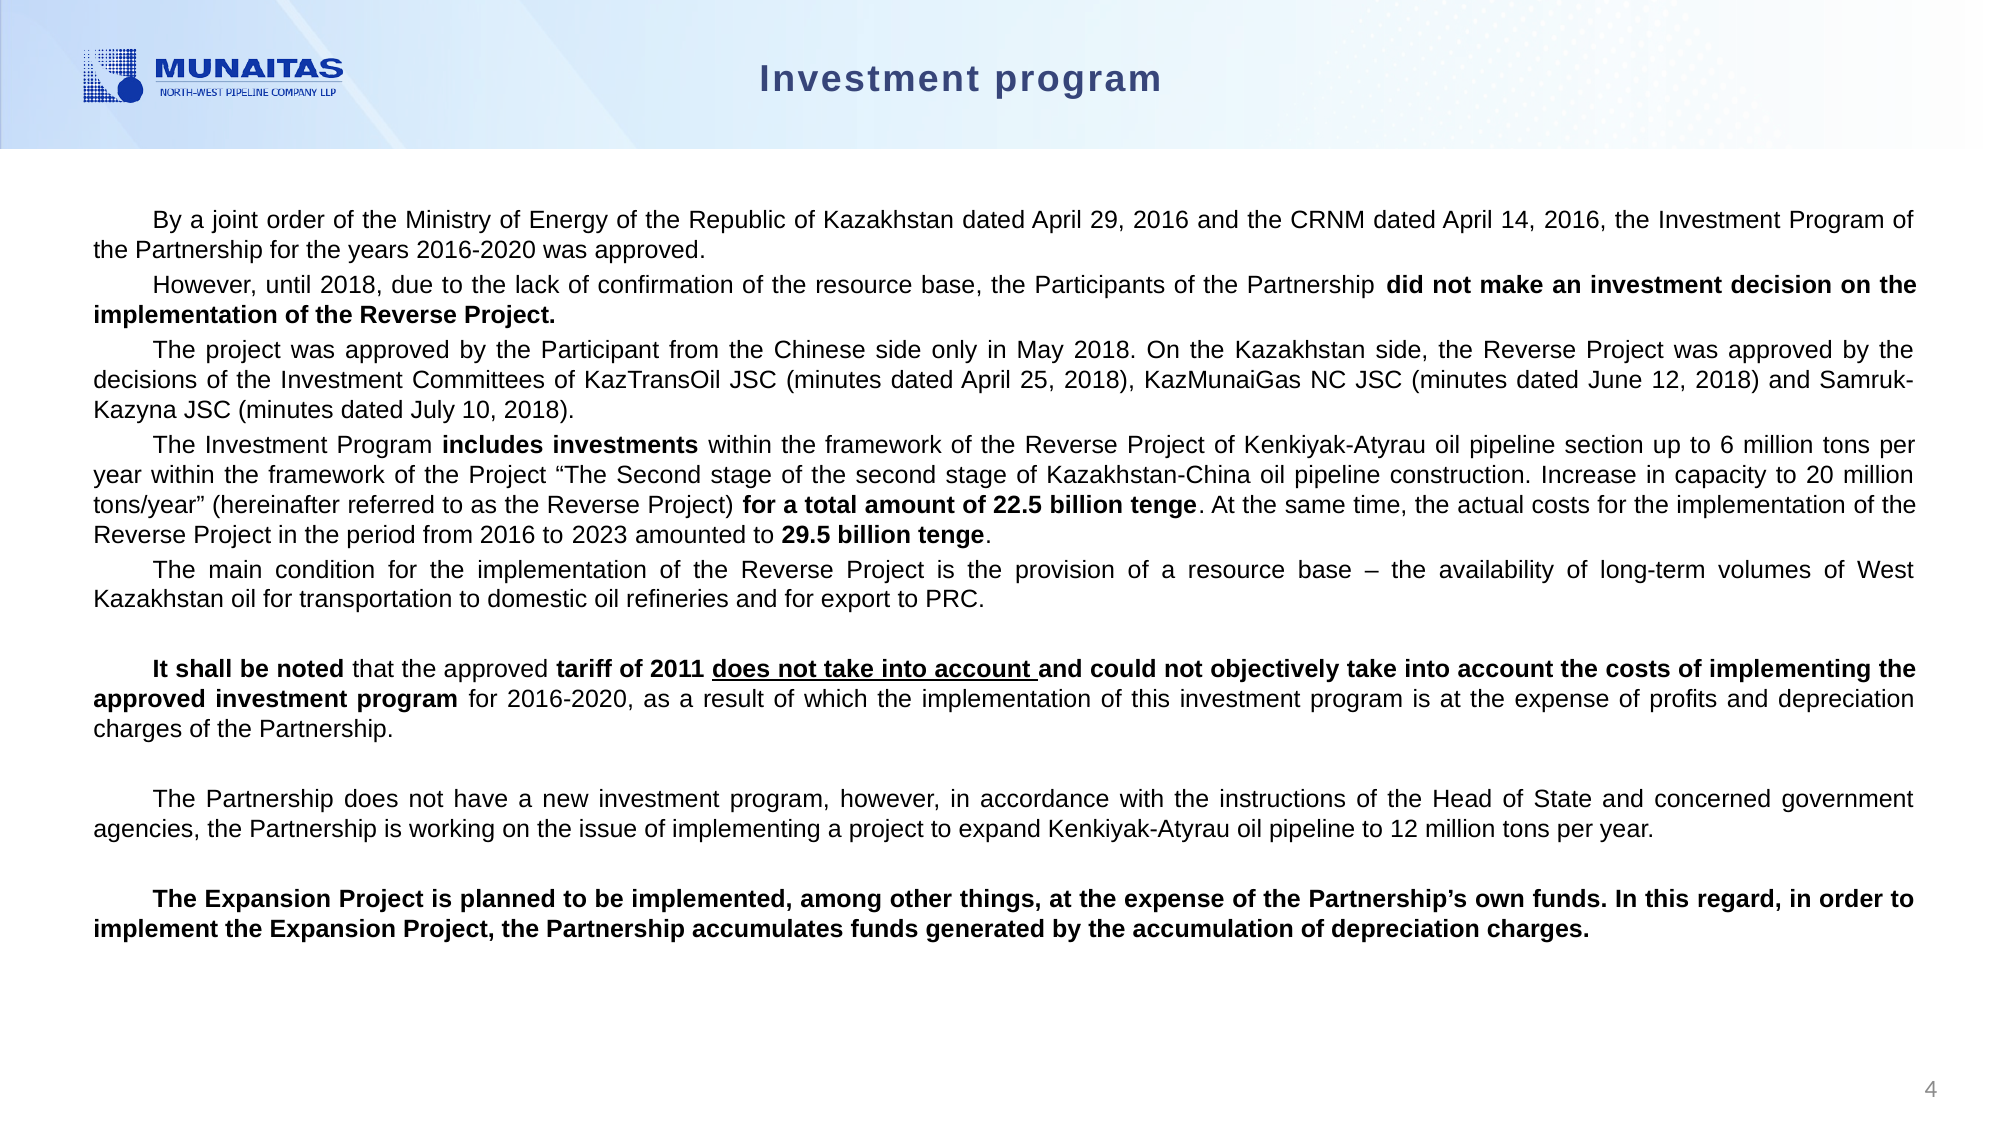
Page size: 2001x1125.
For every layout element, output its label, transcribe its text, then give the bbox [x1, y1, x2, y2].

picture [0, 0, 2000, 150]
slide_number 4 [1874, 1057, 1953, 1118]
text_box By a joint order of the Ministry of Energy of the Republic of Kazakhstan dated April 29, 2016 and the CRNM dated April 14, 2016, the Investment Program of the Partnership for the years 2016-2020 was approved. However, until 2018, due to the lack of confirmation of the resource base, the Participants of the Partnership did not make an investment decision on the implementation of the Reverse Project. The project was approved by the Participant from the Chinese side only in May 2018. On the Kazakhstan side, the Reverse Project was approved by the decisions of the Investment Committees of KazTransOil JSC (minutes dated April 25, 2018), KazMunaiGas NC JSC (minutes dated June 12, 2018) and Samruk-Kazyna JSC (minutes dated July 10, 2018). The Investment Program includes investments within the framework of the Reverse Project of Kenkiyak-Atyrau oil pipeline section up to 6 million tons per year within the framework of the Project “The Second stage of the second stage of Kazakhstan-China oil pipeline construction. Increase in capacity to 20 million tons/year” (hereinafter referred to as the Reverse Project) for a total amount of 22.5 billion tenge. At the same time, the actual costs for the implementation of the Reverse Project in the period from 2016 to 2023 amounted to 29.5 billion tenge. The main condition for the implementation of the Reverse Project is the provision of a resource base – the availability of long-term volumes of West Kazakhstan oil for transportation to domestic oil refineries and for export to PRC. It shall be noted that the approved tariff of 2011 does not take into account and could not objectively take into account the costs of implementing the approved investment program for 2016-2020, as a result of which the implementation of this investment program is at the expense of profits and depreciation charges of the Partnership. The Partnership does not have a new investment program, however, in accordance with the instructions of the Head of State and concerned government agencies, the Partnership is working on the issue of implementing a project to expand Kenkiyak-Atyrau oil pipeline to 12 million tons per year. The Expansion Project is planned to be implemented, among other things, at the expense of the Partnership’s own funds. In this regard, in order to implement the Expansion Project, the Partnership accumulates funds generated by the accumulation of depreciation charges. [78, 196, 1934, 1047]
